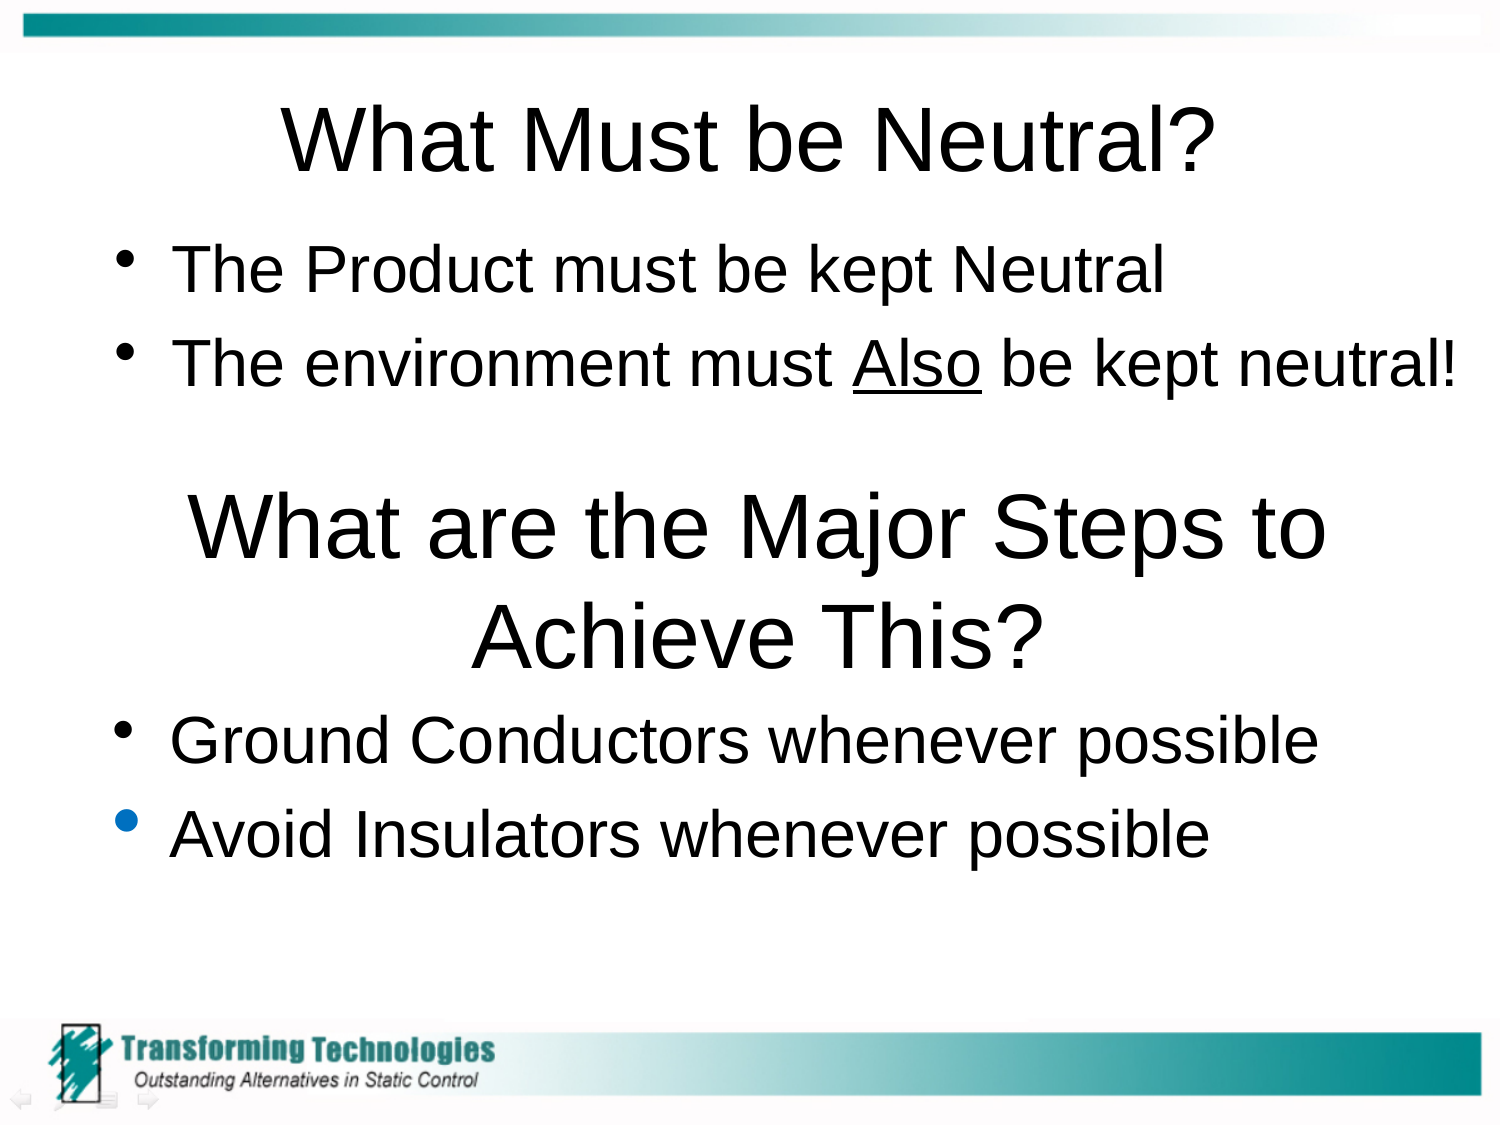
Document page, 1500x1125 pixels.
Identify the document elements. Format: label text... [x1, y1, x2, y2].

list The Product must be kept Neutral The environment must Also be kept neutral! [99, 218, 1500, 451]
title What Must be Neutral? [74, 40, 1426, 229]
picture [0, 0, 1500, 1125]
text_box Ground Conductors whenever possible Avoid Insulators whenever possible [98, 689, 1499, 922]
text_box What are the Major Steps to Achieve This? [83, 482, 1434, 671]
